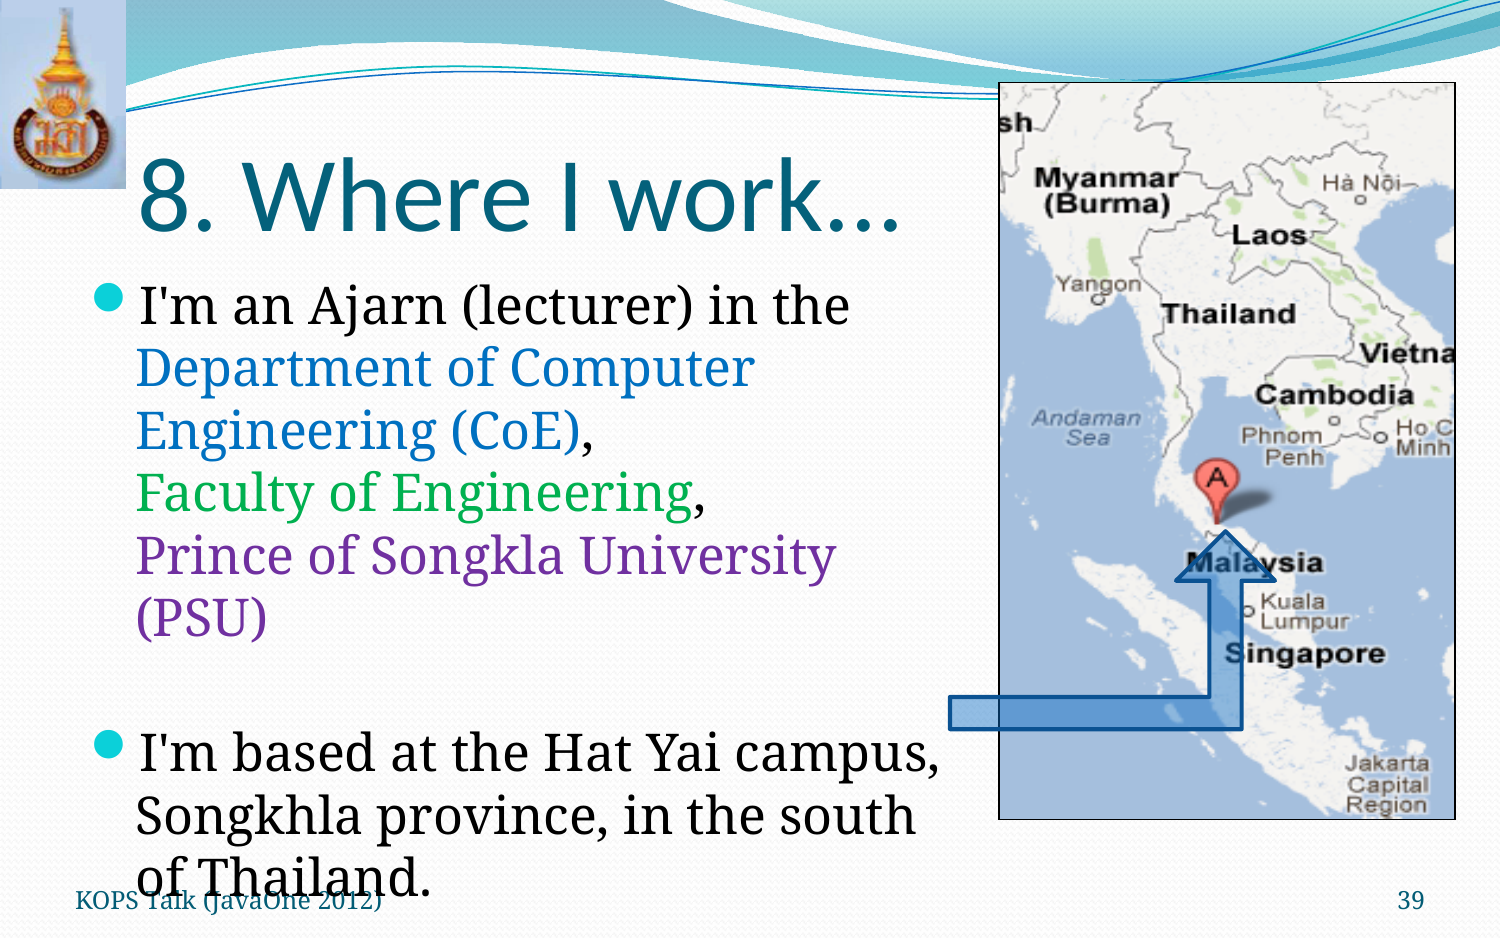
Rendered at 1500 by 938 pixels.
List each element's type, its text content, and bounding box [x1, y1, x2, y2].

list I'm an Ajarn (lecturer) in the Department of Computer Engineering (CoE), Faculty of Engineering, Prince of Songkla University (PSU) I'm based at the Hat Yai campus, Songkhla province, in the south of Thailand. [75, 264, 988, 865]
text_box [947, 694, 994, 732]
title 8. Where I work... [137, 96, 994, 253]
slide_number 39 [1299, 868, 1425, 919]
footer KOPS Talk (JavaOne 2012) [75, 868, 988, 919]
picture [0, 0, 126, 189]
picture [999, 83, 1455, 820]
